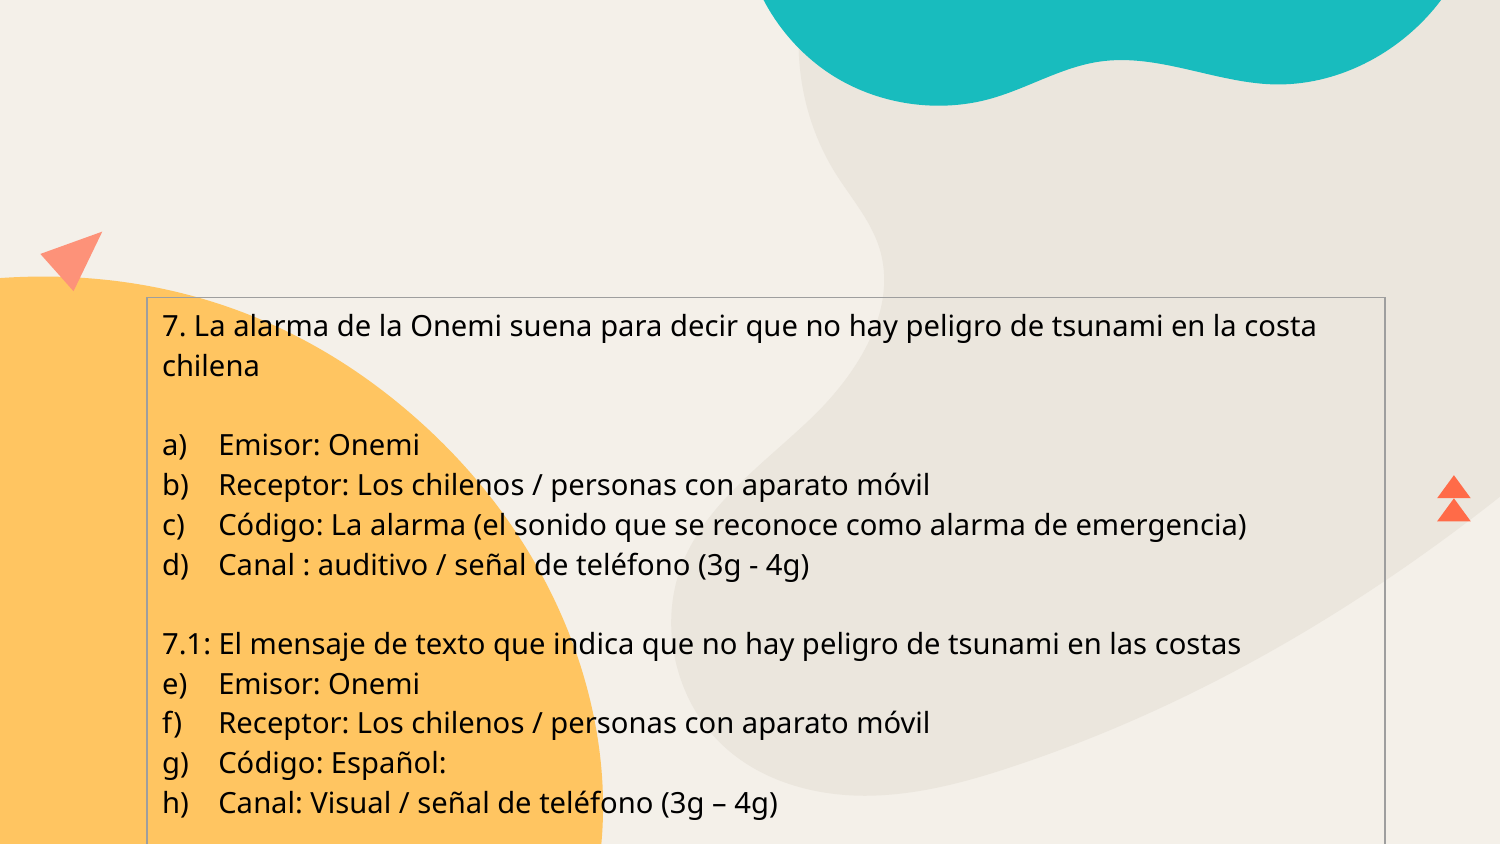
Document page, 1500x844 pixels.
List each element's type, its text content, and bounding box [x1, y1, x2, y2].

table_header 7. La alarma de la Onemi suena para decir que no hay peligro de tsunami en la costa chilena Emisor: Onemi Receptor: Los chilenos / personas con aparato móvil Código: La alarma (el sonido que se reconoce como alarma de emergencia) Canal : auditivo / señal de teléfono (3g - 4g) 7.1: El mensaje de texto que indica que no hay peligro de tsunami en las costas Emisor: Onemi Receptor: Los chilenos / personas con aparato móvil Código: Español: Canal: Visual / señal de teléfono (3g – 4g) [148, 298, 1384, 844]
